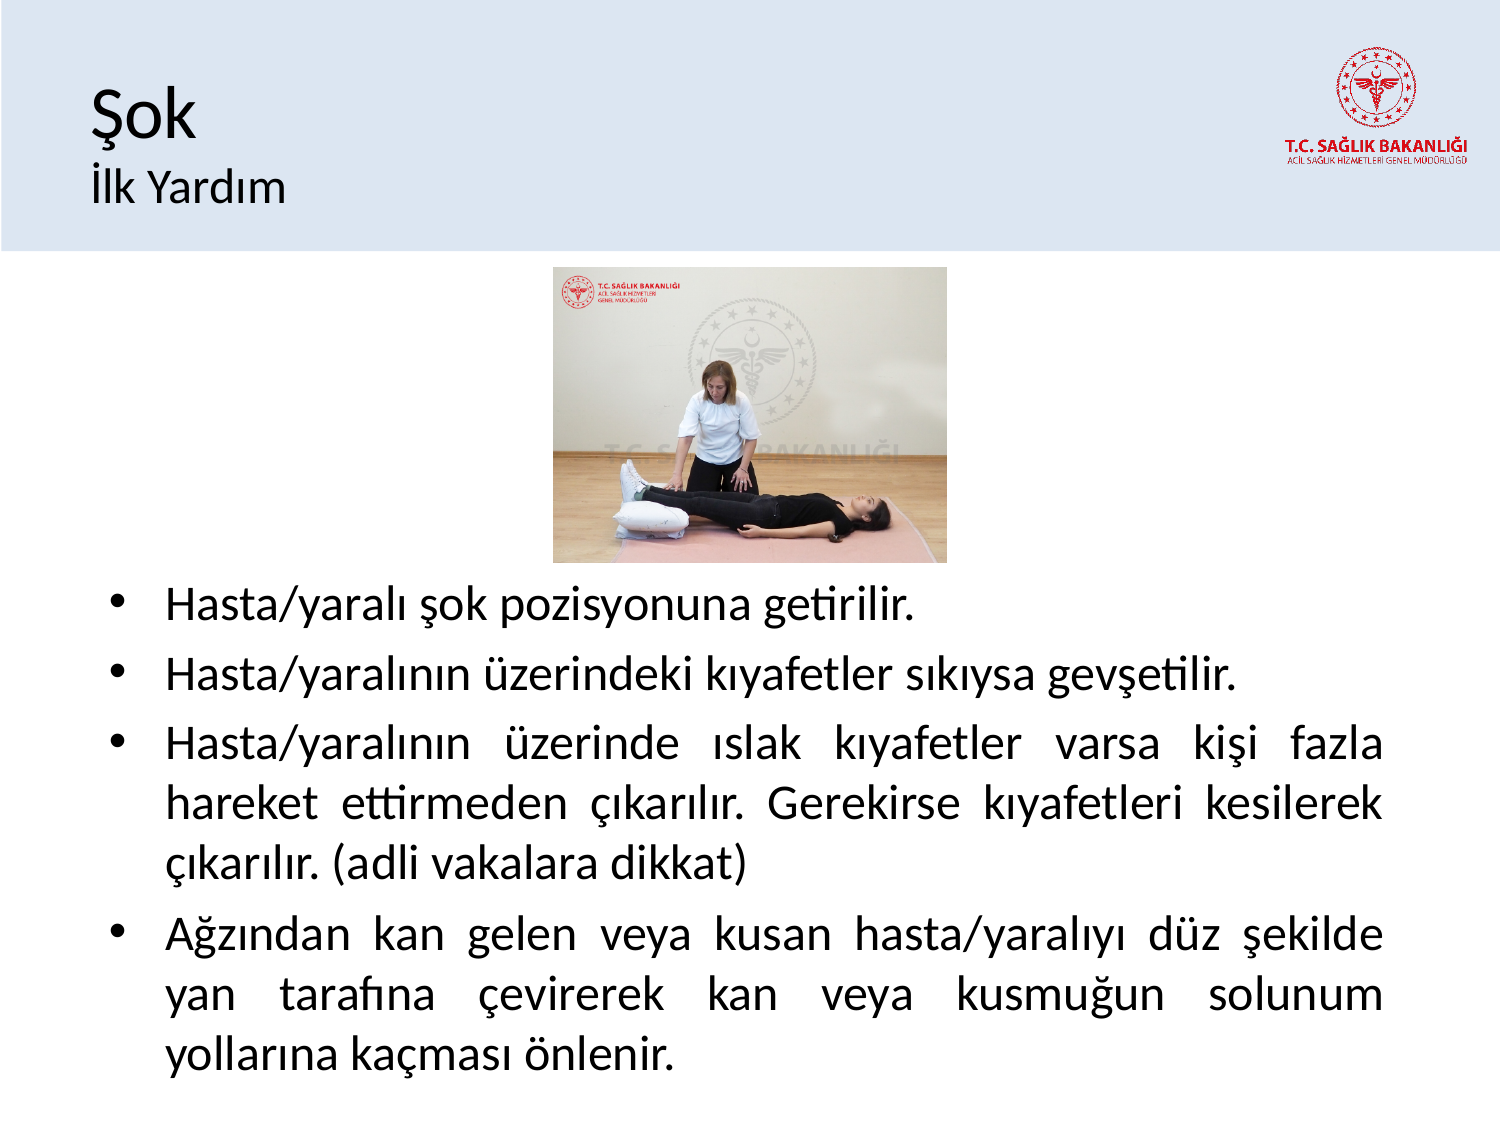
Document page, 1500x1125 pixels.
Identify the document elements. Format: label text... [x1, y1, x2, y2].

text_box [0, 0, 1500, 253]
picture [552, 266, 948, 563]
title Şok İlk Yardım [75, 45, 1258, 233]
picture [1285, 47, 1467, 166]
list Hasta/yaralı şok pozisyonuna getirilir. Hasta/yaralının üzerindeki kıyafetler sıkıysa gevşetilir. Hasta/yaralının üzerinde ıslak kıyafetler varsa kişi fazla hareket ettirmeden çıkarılır. Gerekirse kıyafetleri kesilerek çıkarılır. (adli vakalara dikkat) Ağzından kan gelen veya kusan hasta/yaralıyı düz şekilde yan tarafına çevirerek kan veya kusmuğun solunum yollarına kaçması önlenir. [93, 562, 1400, 1024]
